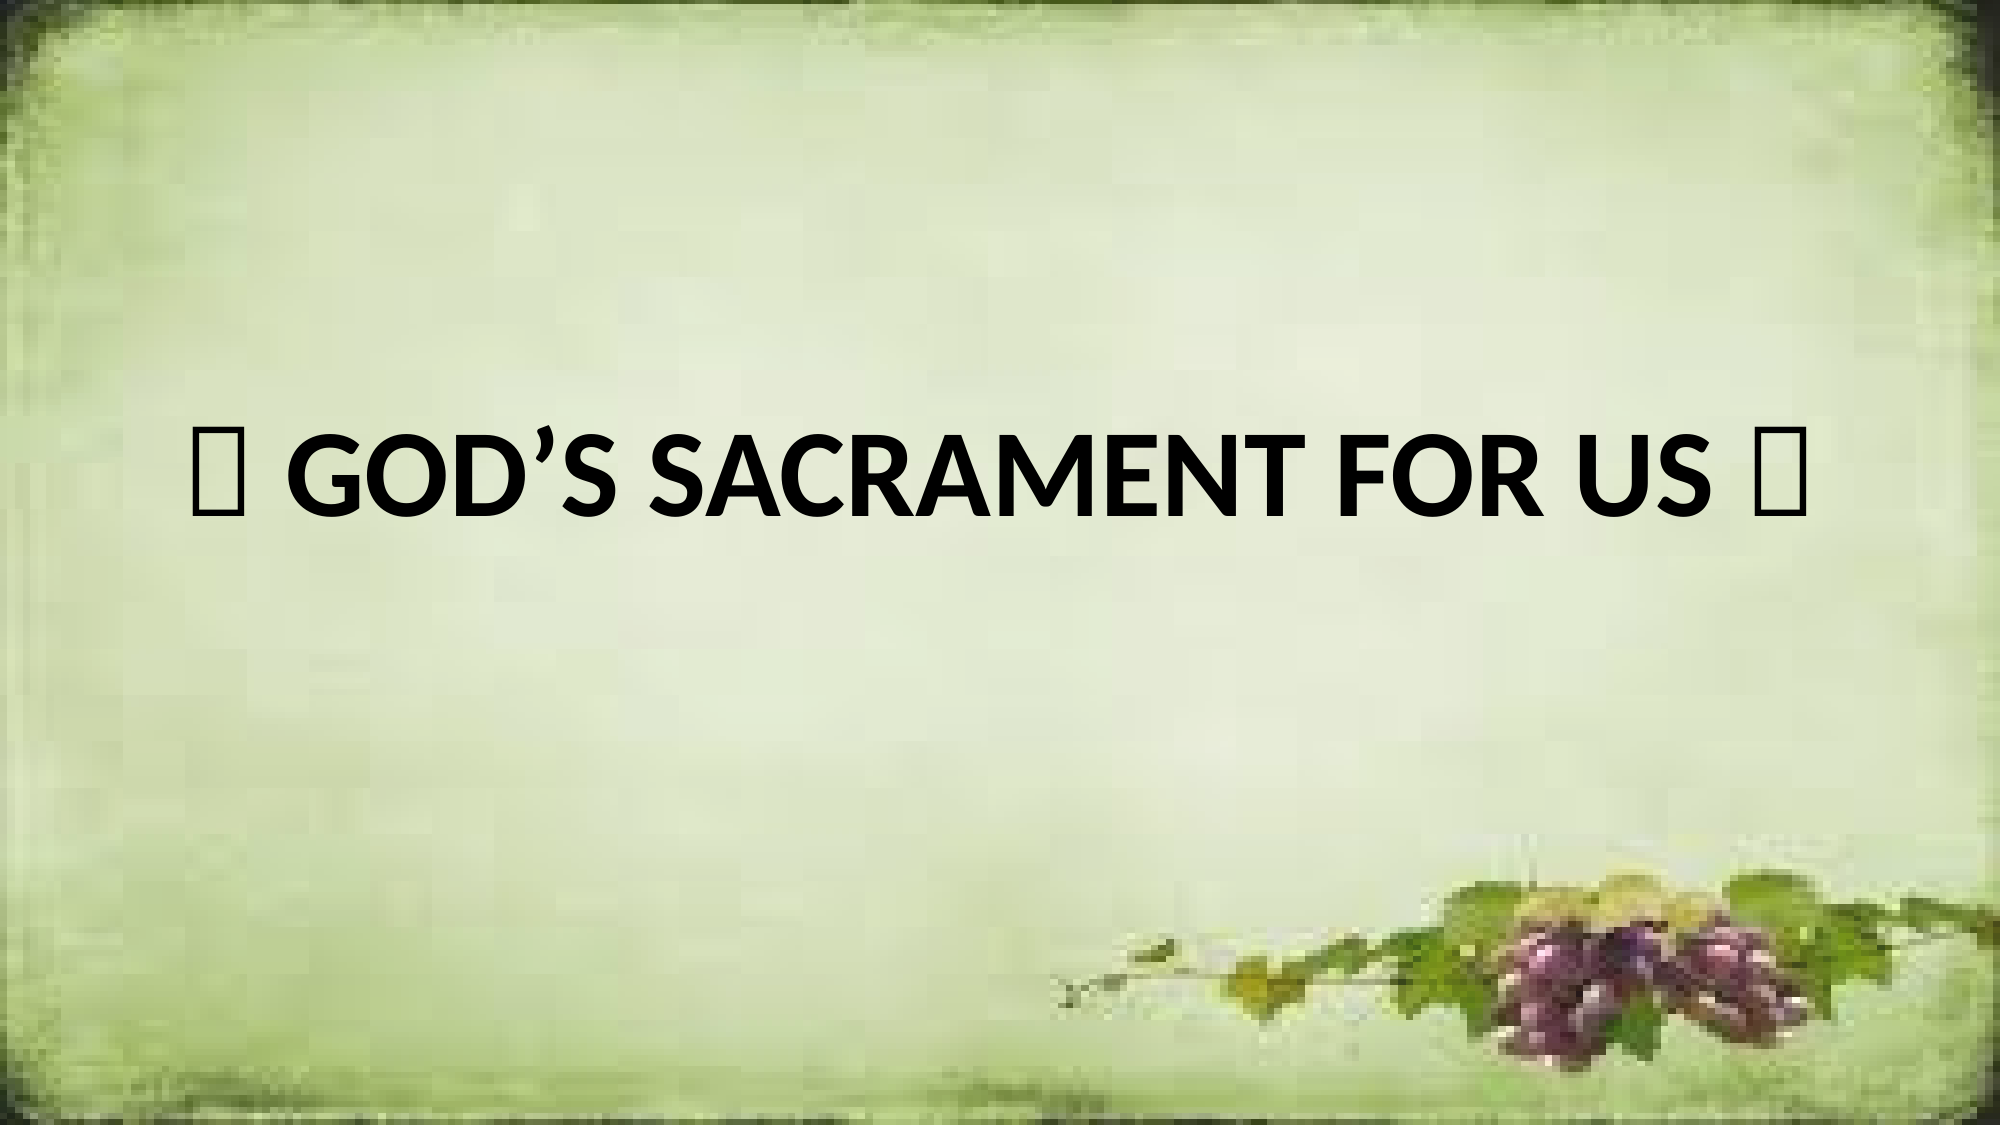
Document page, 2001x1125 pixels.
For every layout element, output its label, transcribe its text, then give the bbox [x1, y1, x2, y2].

list  GOD’S SACRAMENT FOR US  [137, 401, 1863, 1014]
